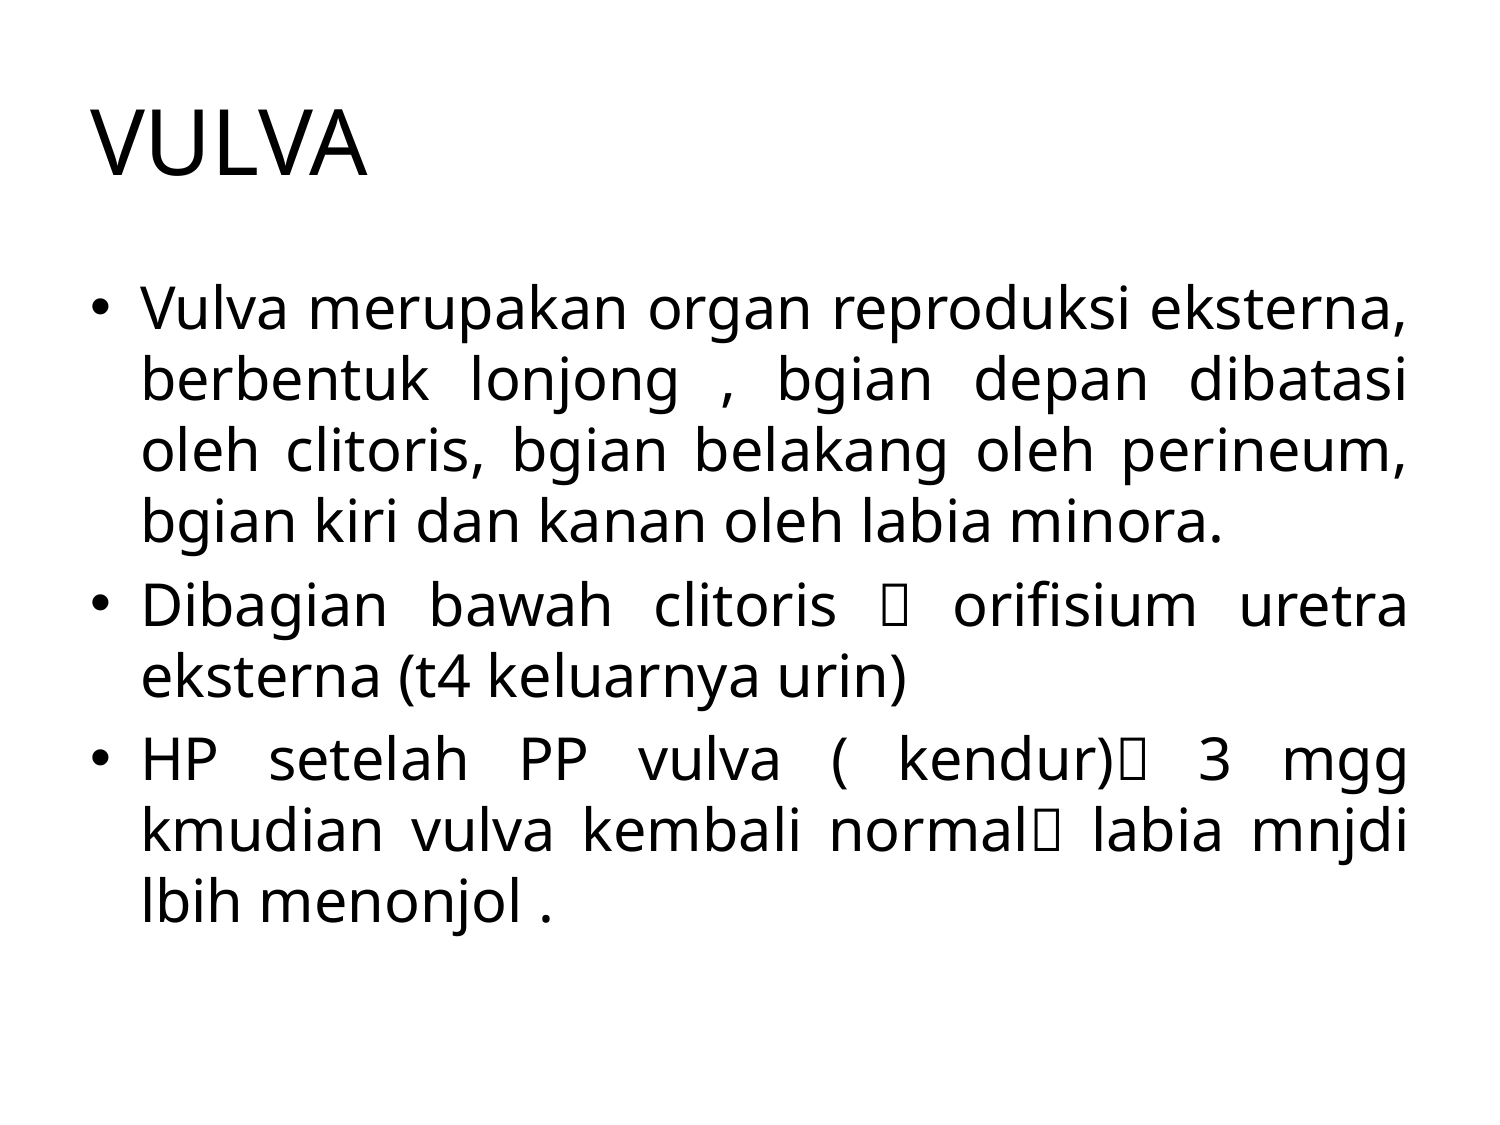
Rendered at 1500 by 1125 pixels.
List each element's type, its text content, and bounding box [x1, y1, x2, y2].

title VULVA [75, 45, 1425, 233]
list Vulva merupakan organ reproduksi eksterna, berbentuk lonjong , bgian depan dibatasi oleh clitoris, bgian belakang oleh perineum, bgian kiri dan kanan oleh labia minora. Dibagian bawah clitoris  orifisium uretra eksterna (t4 keluarnya urin) HP setelah PP vulva ( kendur) 3 mgg kmudian vulva kembali normal labia mnjdi lbih menonjol . [75, 262, 1425, 1005]
